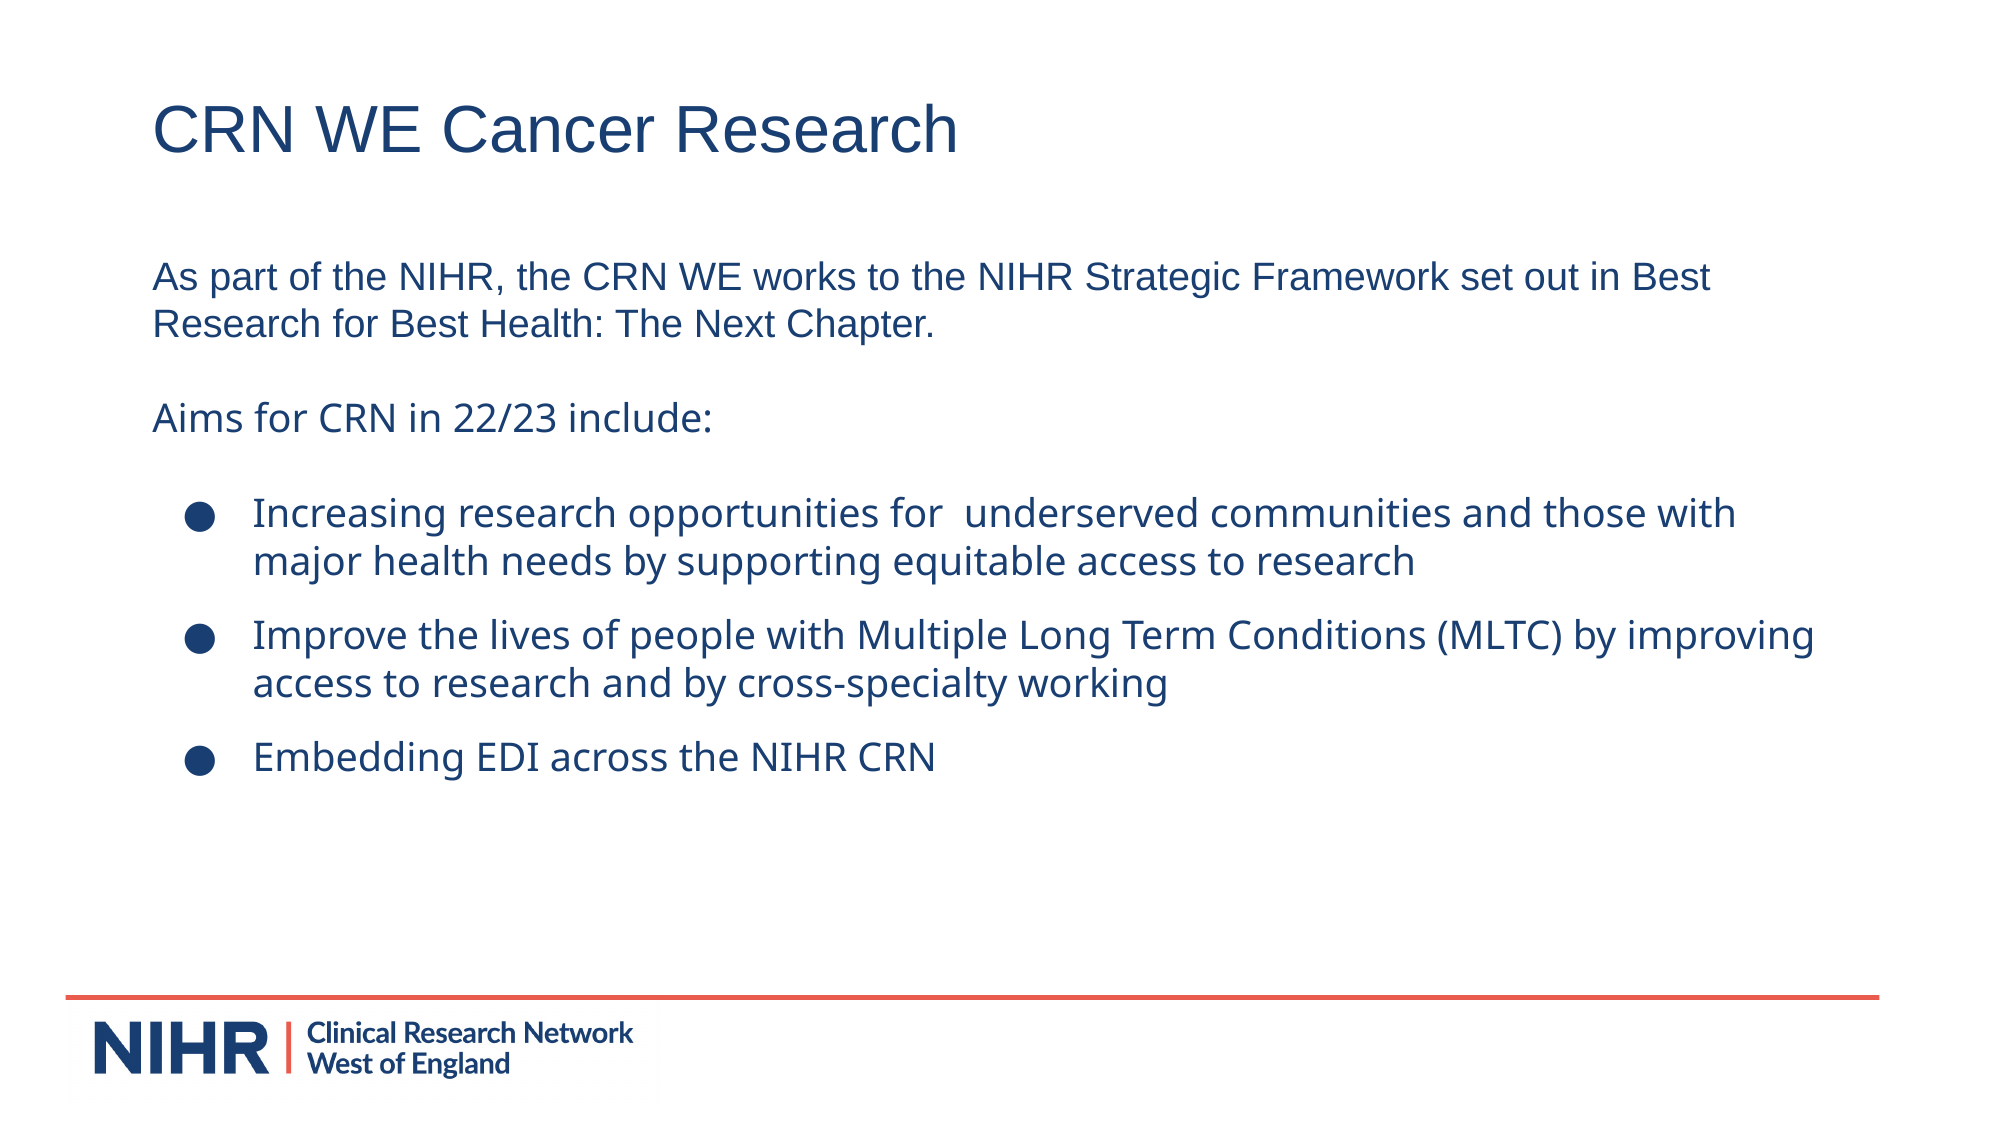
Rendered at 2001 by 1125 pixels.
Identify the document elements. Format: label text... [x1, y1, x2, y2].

picture [65, 989, 1880, 1103]
title CRN WE Cancer Research [137, 59, 1419, 202]
text_box As part of the NIHR, the CRN WE works to the NIHR Strategic Framework set out in Best Research for Best Health: The Next Chapter. Aims for CRN in 22/23 include: Increasing research opportunities for underserved communities and those with major health needs by supporting equitable access to research Improve the lives of people with Multiple Long Term Conditions (MLTC) by improving access to research and by cross-specialty working Embedding EDI across the NIHR CRN [132, 230, 1868, 875]
